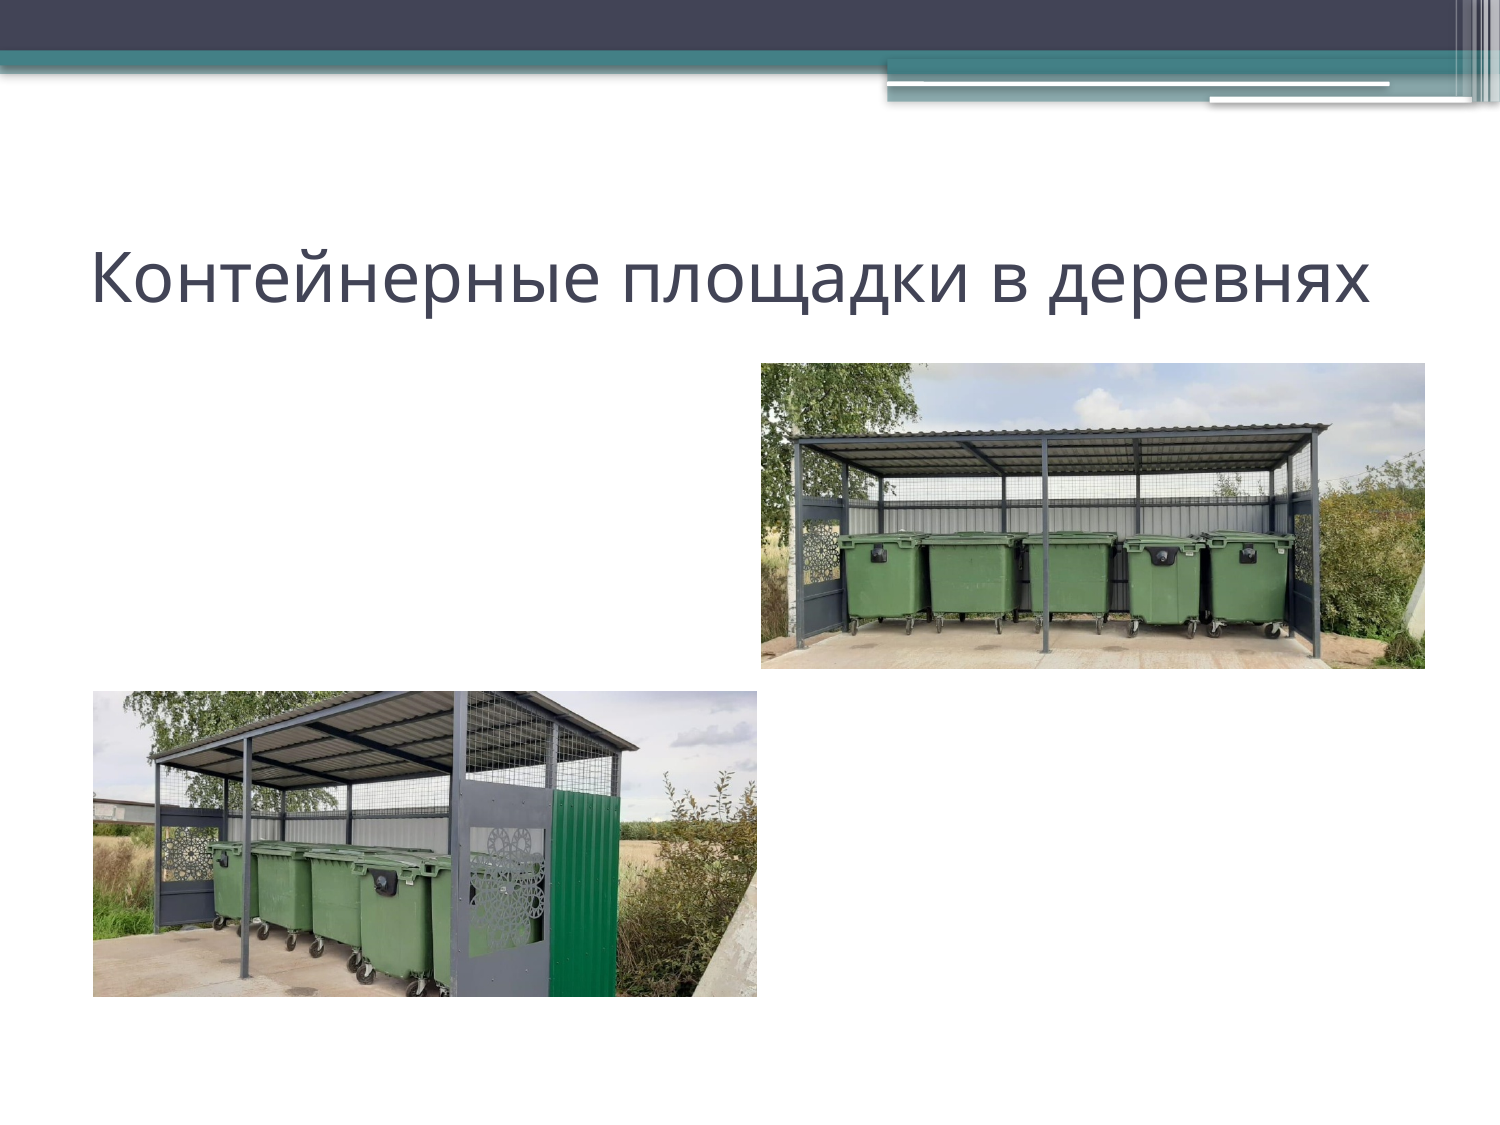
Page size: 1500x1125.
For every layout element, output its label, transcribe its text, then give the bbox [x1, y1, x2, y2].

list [93, 691, 757, 997]
title Контейнерные площадки в деревнях [75, 187, 1425, 363]
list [761, 363, 1425, 669]
